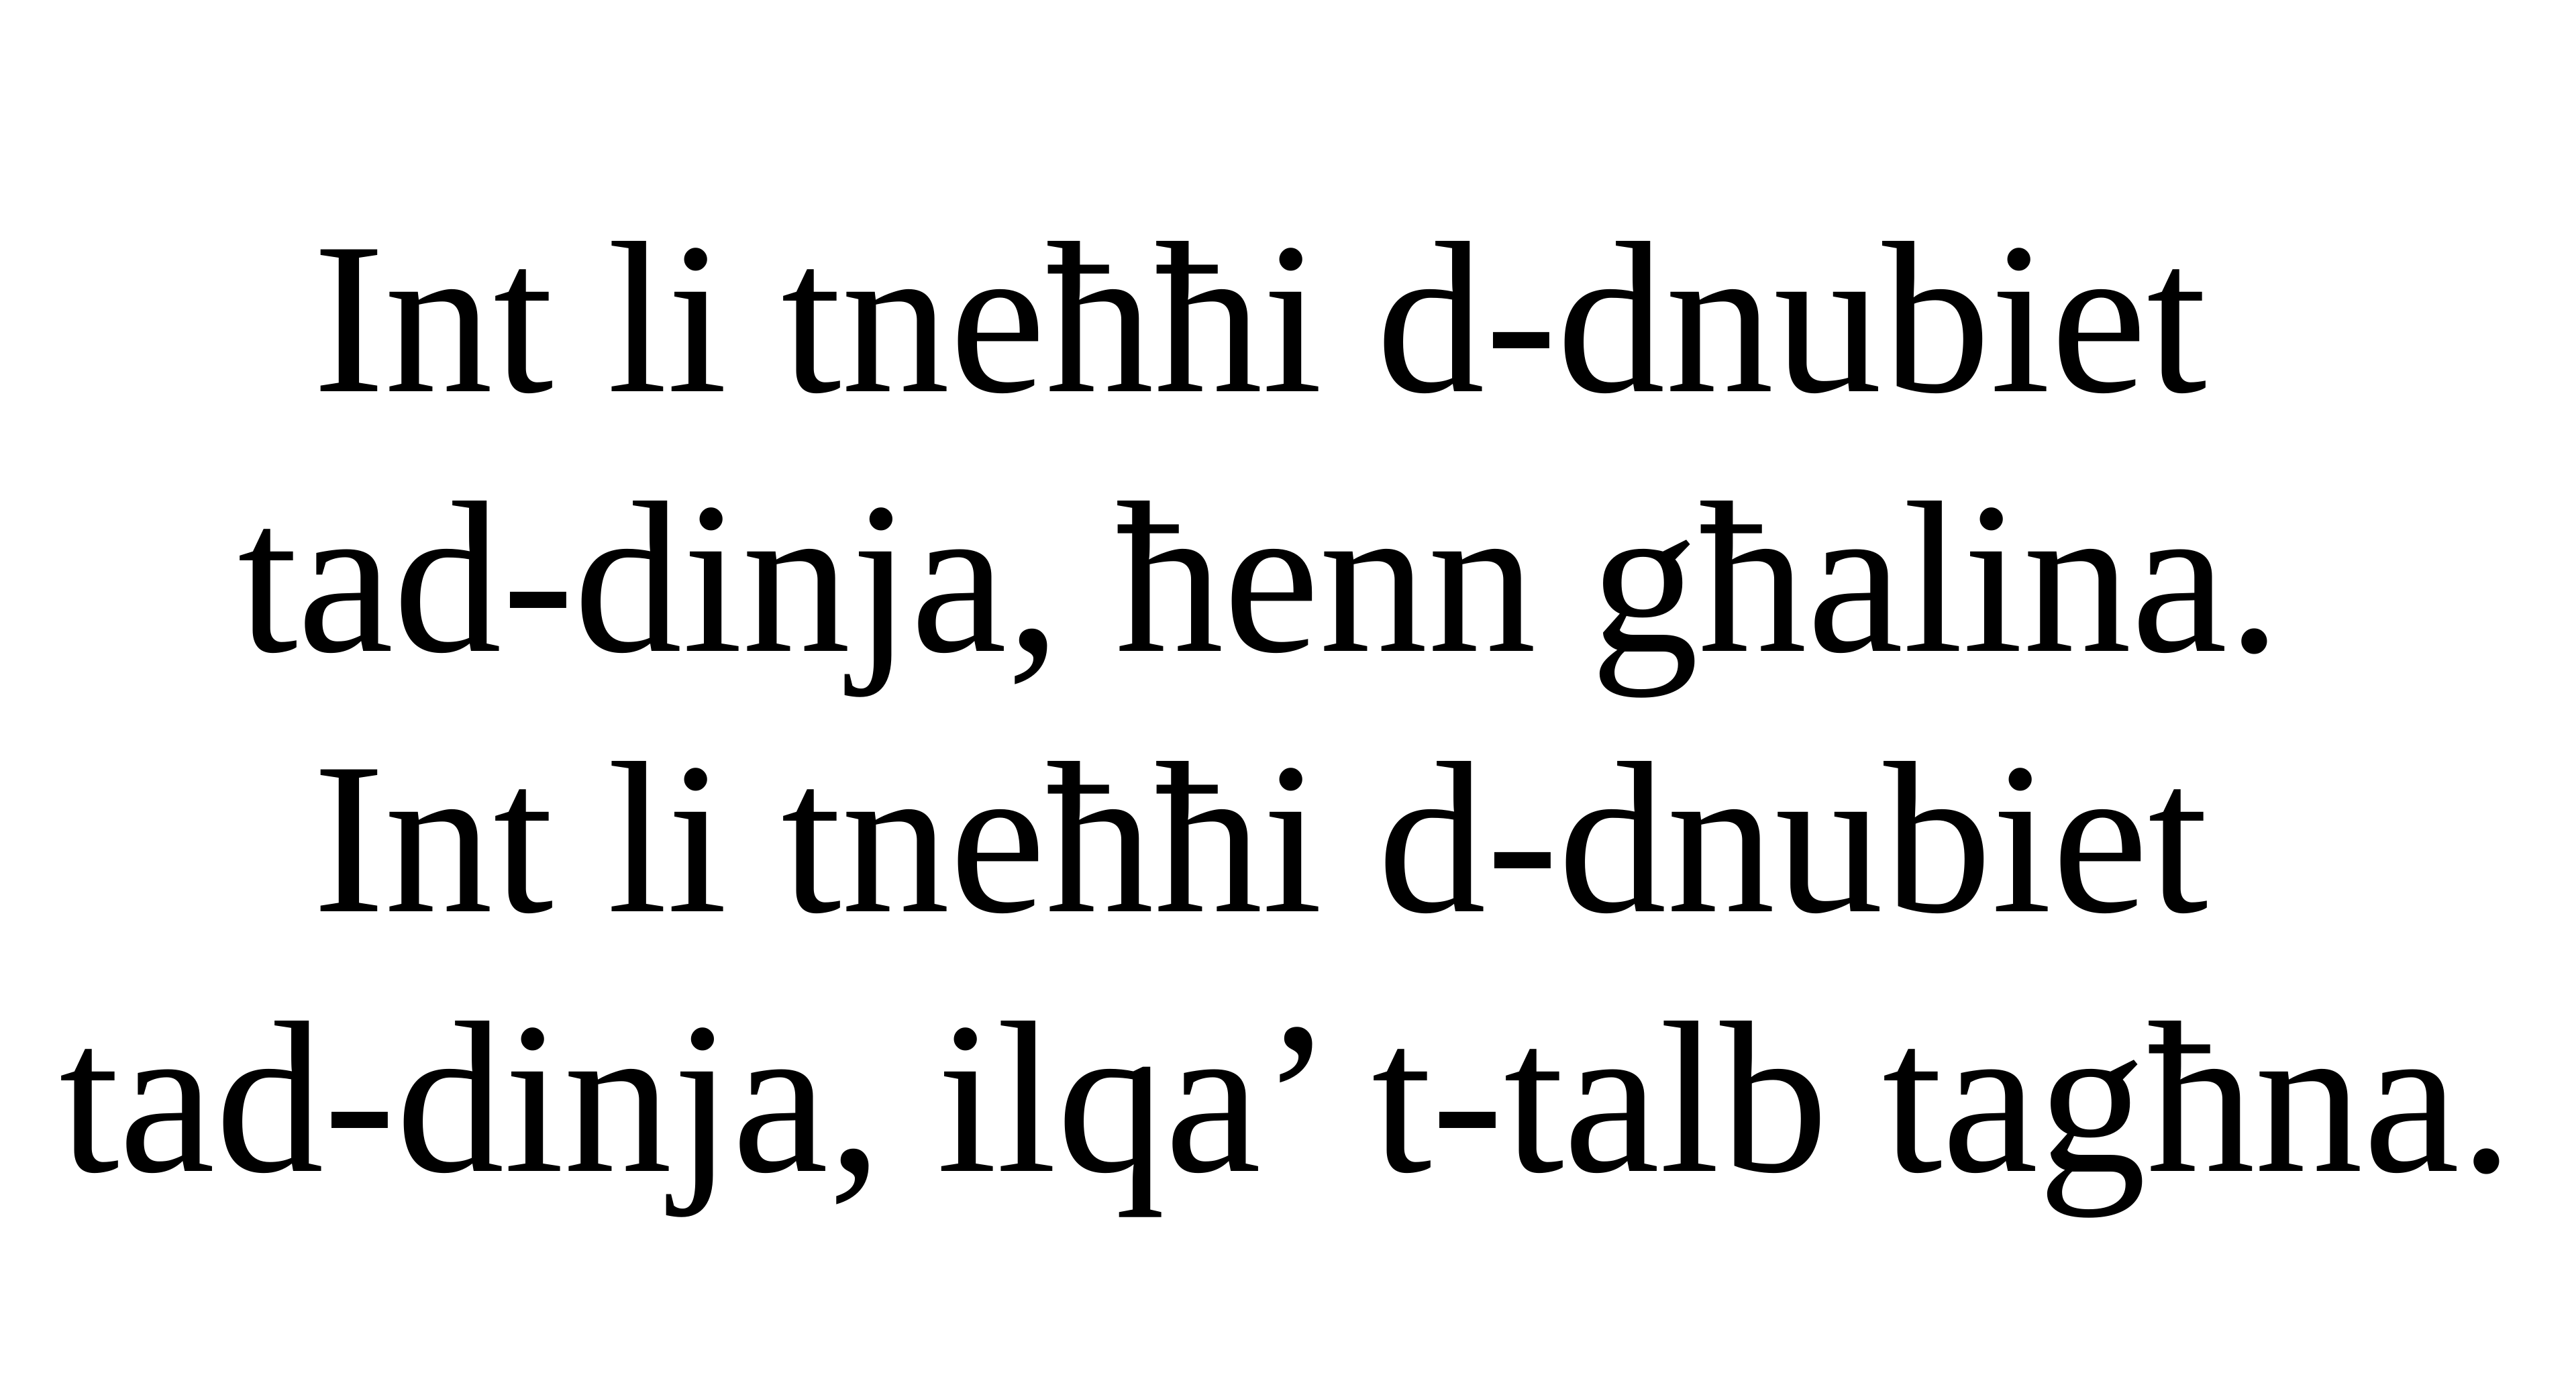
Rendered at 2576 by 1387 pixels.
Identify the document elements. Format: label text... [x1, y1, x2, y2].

text_box Int li tneħħi d-dnubiet tad-dinja, ħenn għalina. Int li tneħħi d-dnubiet tad-dinja, ilqa’ t-talb tagħna. [47, 169, 2528, 1220]
